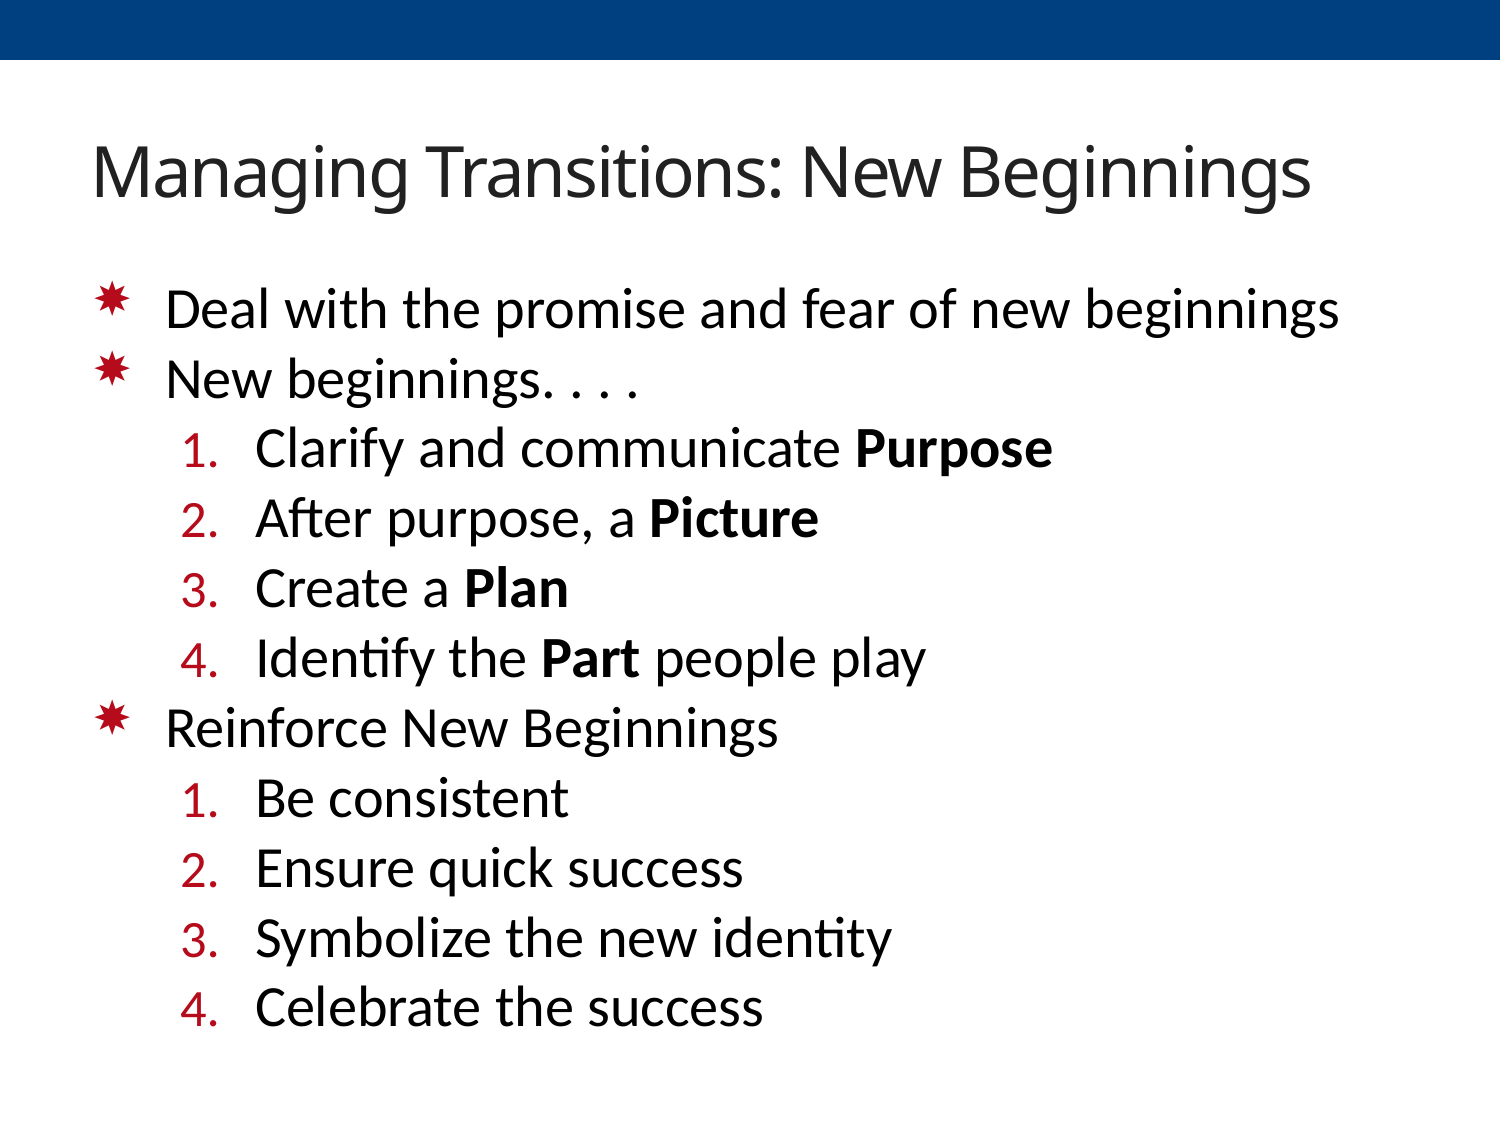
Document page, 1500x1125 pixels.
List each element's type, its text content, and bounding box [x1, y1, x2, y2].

list Deal with the promise and fear of new beginnings New beginnings. . . . Clarify and communicate Purpose After purpose, a Picture Create a Plan Identify the Part people play Reinforce New Beginnings Be consistent Ensure quick success Symbolize the new identity Celebrate the success [75, 262, 1425, 1063]
title Managing Transitions: New Beginnings [75, 87, 1425, 250]
